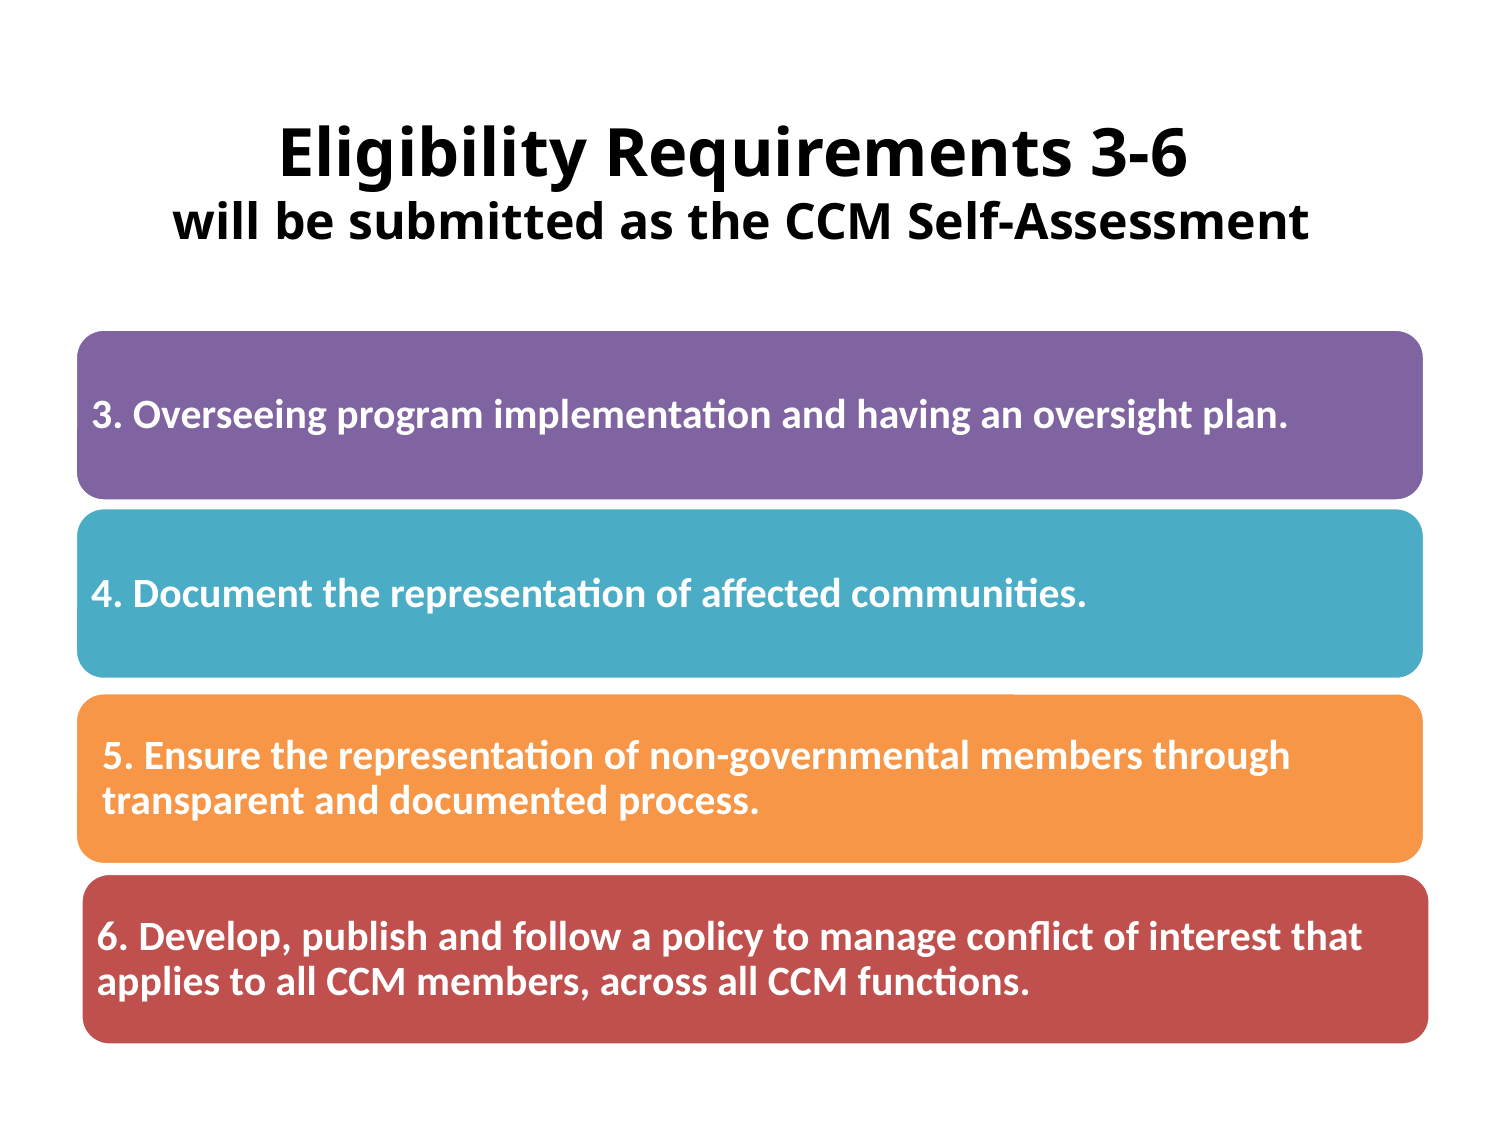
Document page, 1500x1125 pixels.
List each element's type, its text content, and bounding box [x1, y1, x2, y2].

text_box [74, 507, 1426, 681]
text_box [74, 328, 1426, 502]
title Eligibility Requirements 3-6 will be submitted as the CCM Self-Assessment [53, 45, 1431, 315]
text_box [74, 692, 1431, 866]
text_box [80, 872, 1431, 1046]
